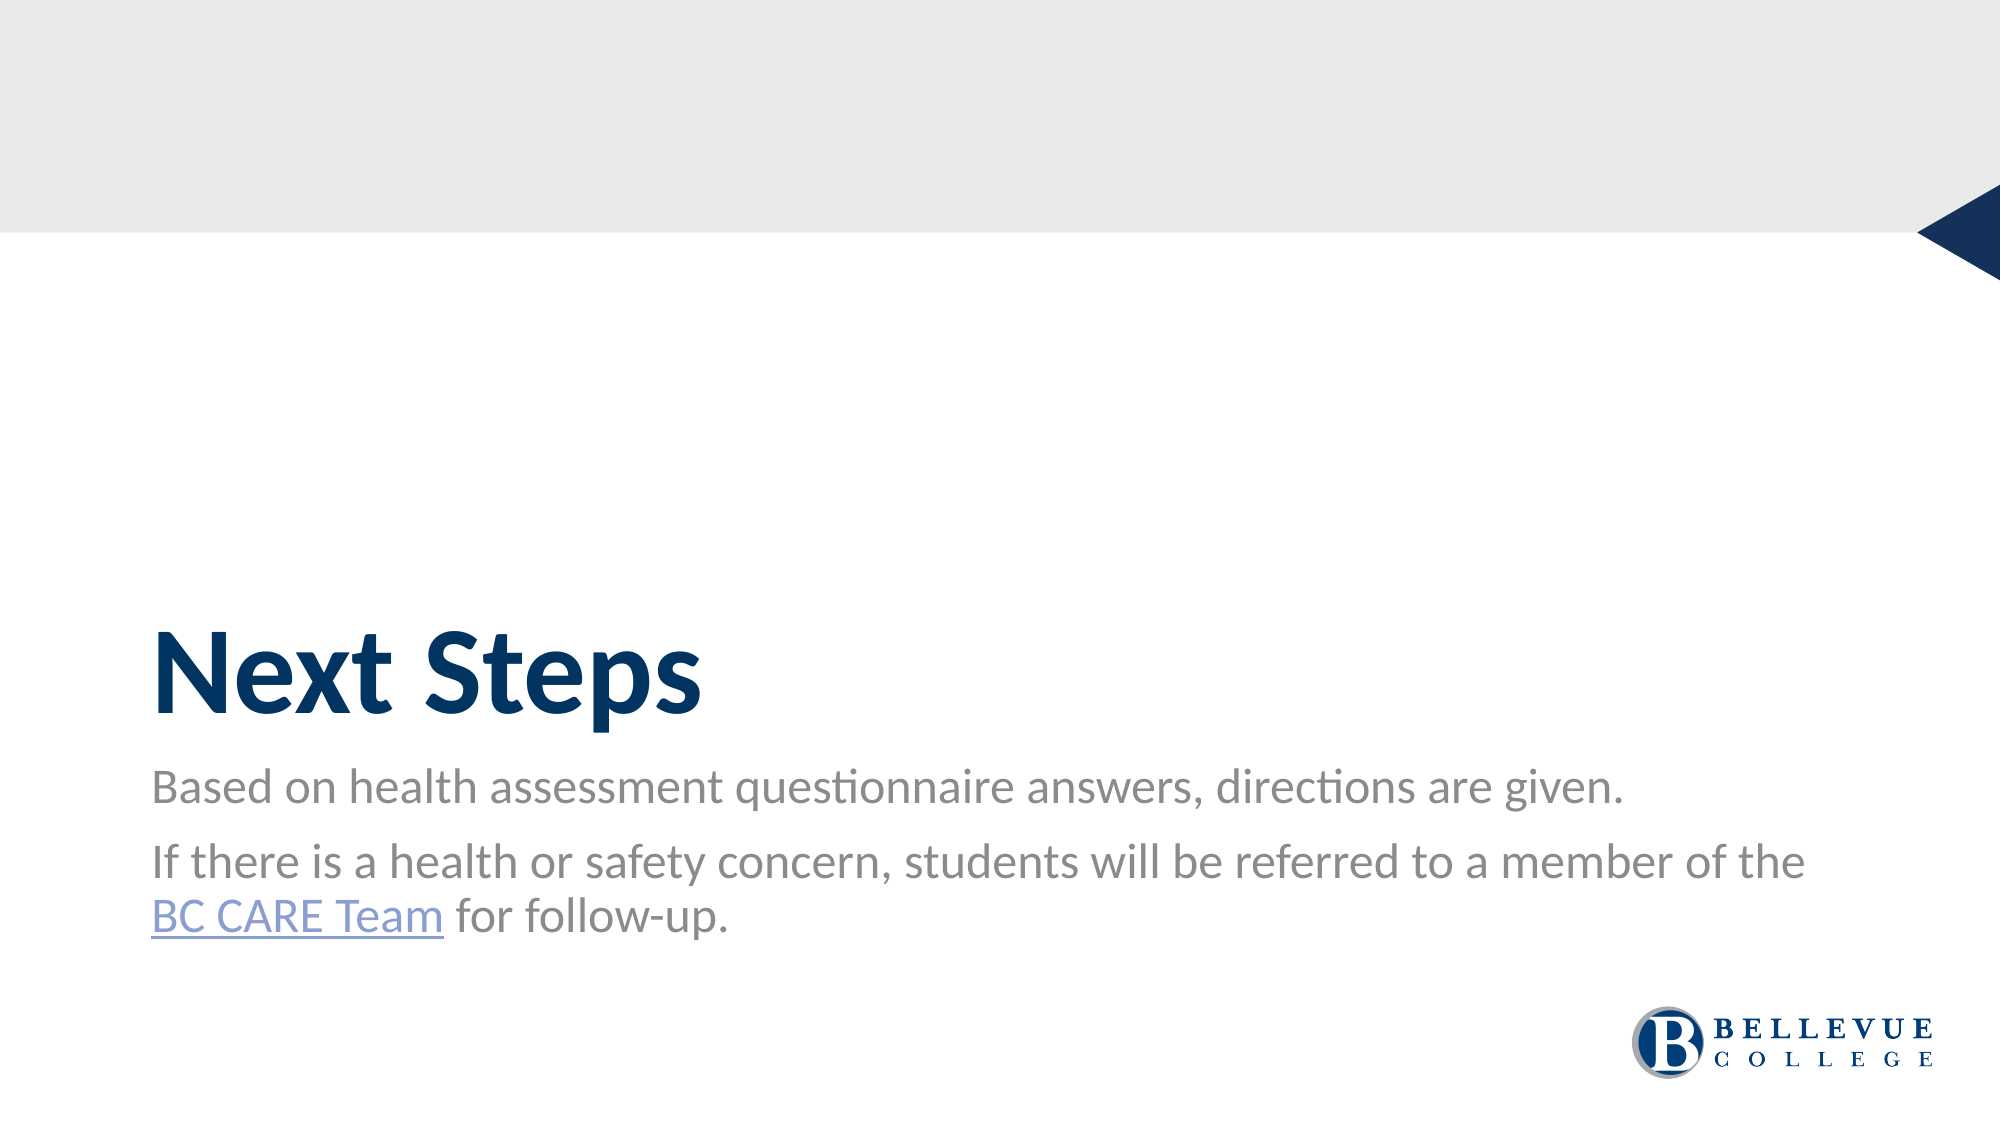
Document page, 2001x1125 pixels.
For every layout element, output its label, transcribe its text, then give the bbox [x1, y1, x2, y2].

list Based on health assessment questionnaire answers, directions are given. If there is a health or safety concern, students will be referred to a member of the BC CARE Team for follow-up. [136, 752, 1862, 999]
picture [0, 0, 2000, 1125]
title Next Steps [136, 280, 1862, 749]
